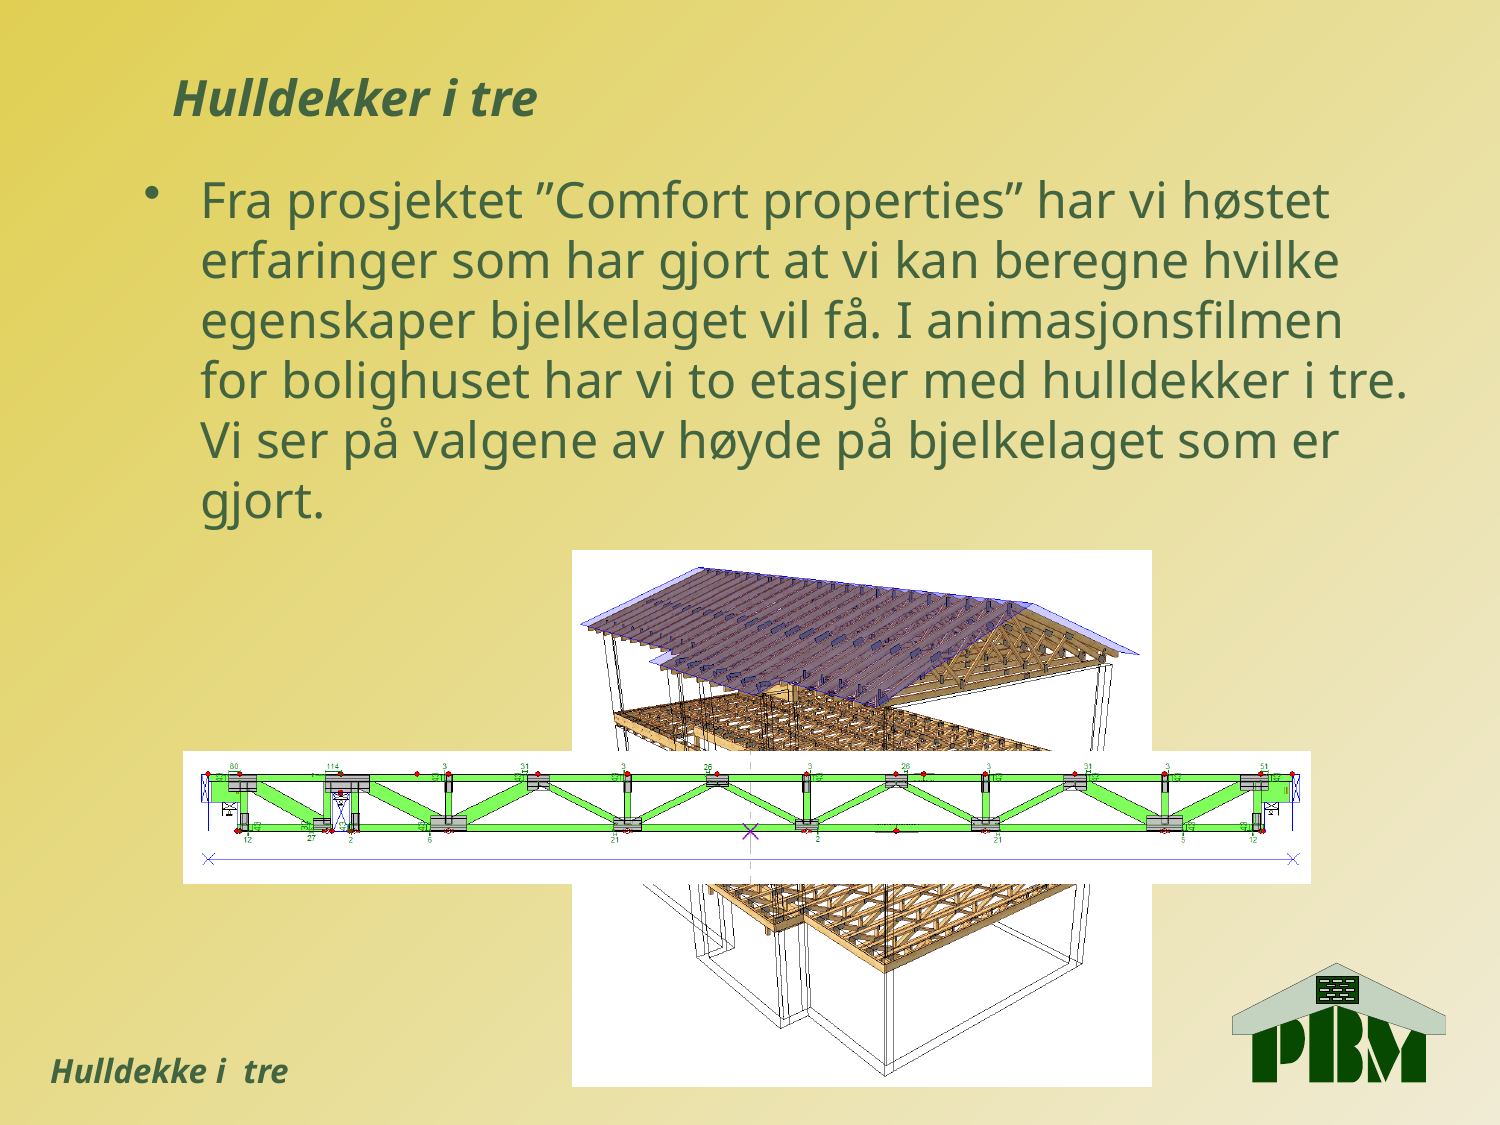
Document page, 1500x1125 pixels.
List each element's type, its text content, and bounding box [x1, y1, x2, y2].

text_box Hulldekker i tre [82, 58, 1395, 129]
picture [182, 550, 1312, 1087]
text_box Fra prosjektet ”Comfort properties” har vi høstet erfaringer som har gjort at vi kan beregne hvilke egenskaper bjelkelaget vil få. I animasjonsfilmen for bolighuset har vi to etasjer med hulldekker i tre. Vi ser på valgene av høyde på bjelkelaget som er gjort. [128, 160, 1435, 551]
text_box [1230, 960, 1448, 1085]
list Hulldekke i tre [34, 1042, 1184, 1102]
